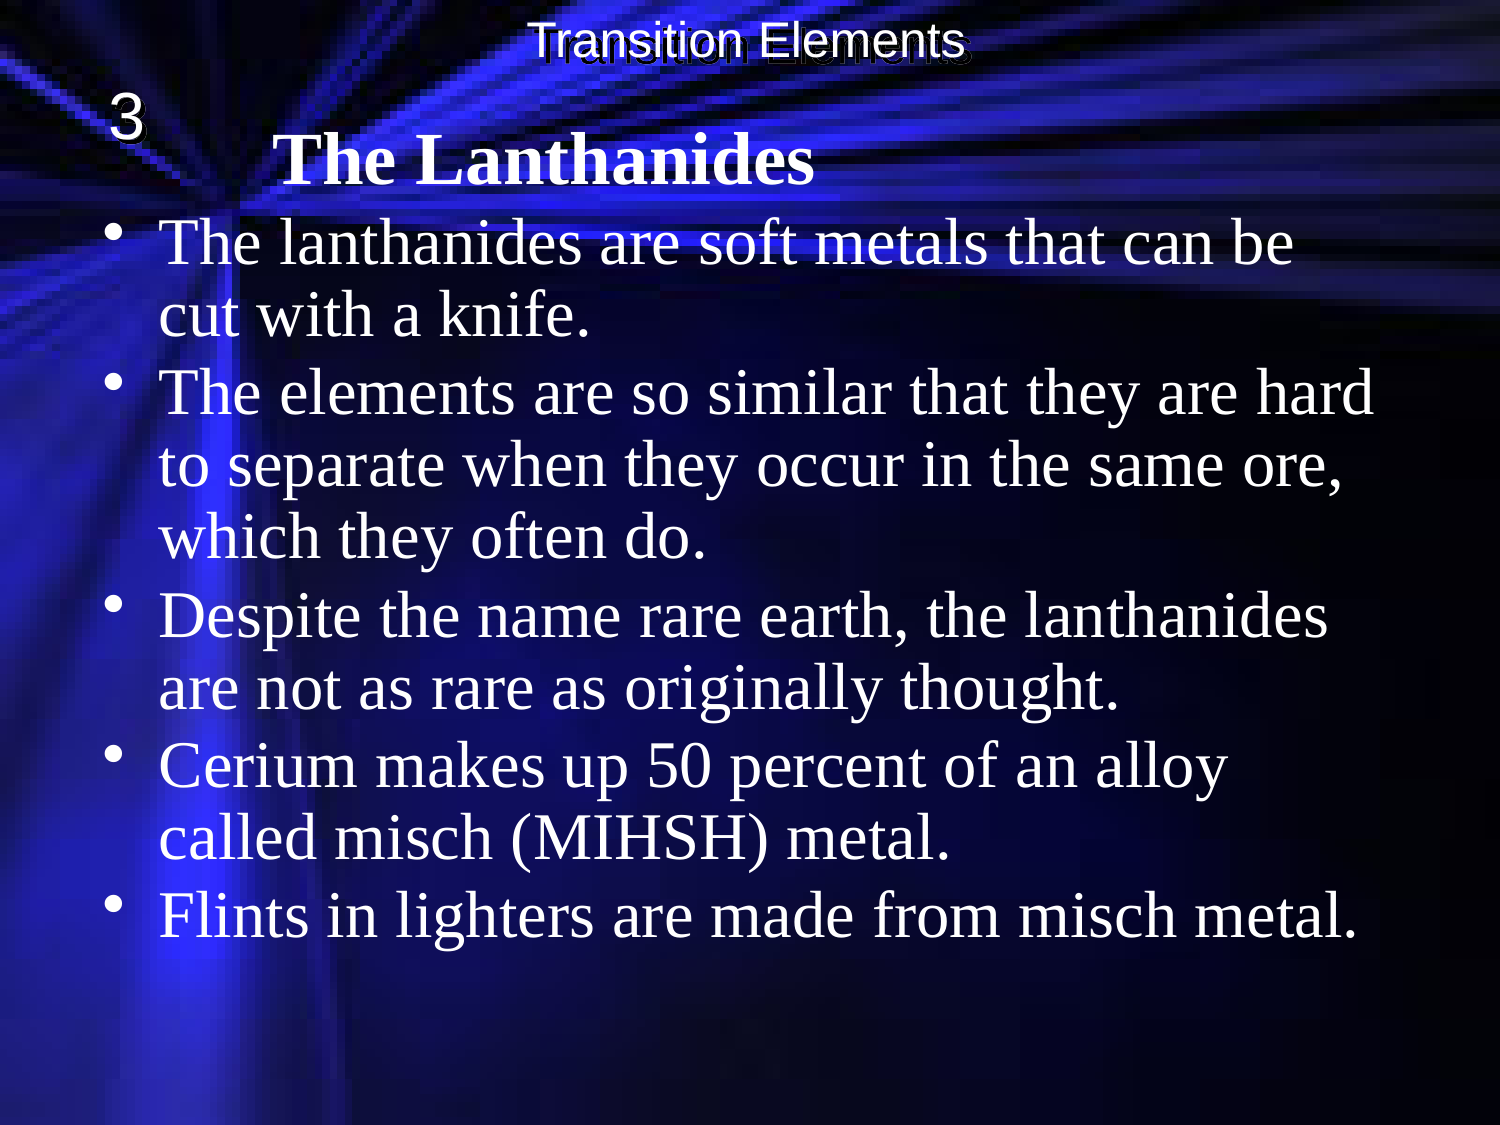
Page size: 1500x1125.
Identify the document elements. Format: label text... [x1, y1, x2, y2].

text_box The lanthanides are soft metals that can be cut with a knife. [87, 199, 1313, 349]
text_box The Lanthanides [257, 112, 832, 199]
picture [0, 0, 1500, 1125]
text_box Flints in lighters are made from misch metal. [87, 872, 1400, 959]
text_box Transition Elements [511, 0, 982, 75]
text_box 3 [93, 65, 161, 160]
text_box The elements are so similar that they are hard to separate when they occur in the same ore, which they often do. [87, 349, 1400, 572]
text_box Cerium makes up 50 percent of an alloy called misch (MIHSH) metal. [87, 722, 1400, 872]
text_box Despite the name rare earth, the lanthanides are not as rare as originally thought. [87, 572, 1400, 722]
